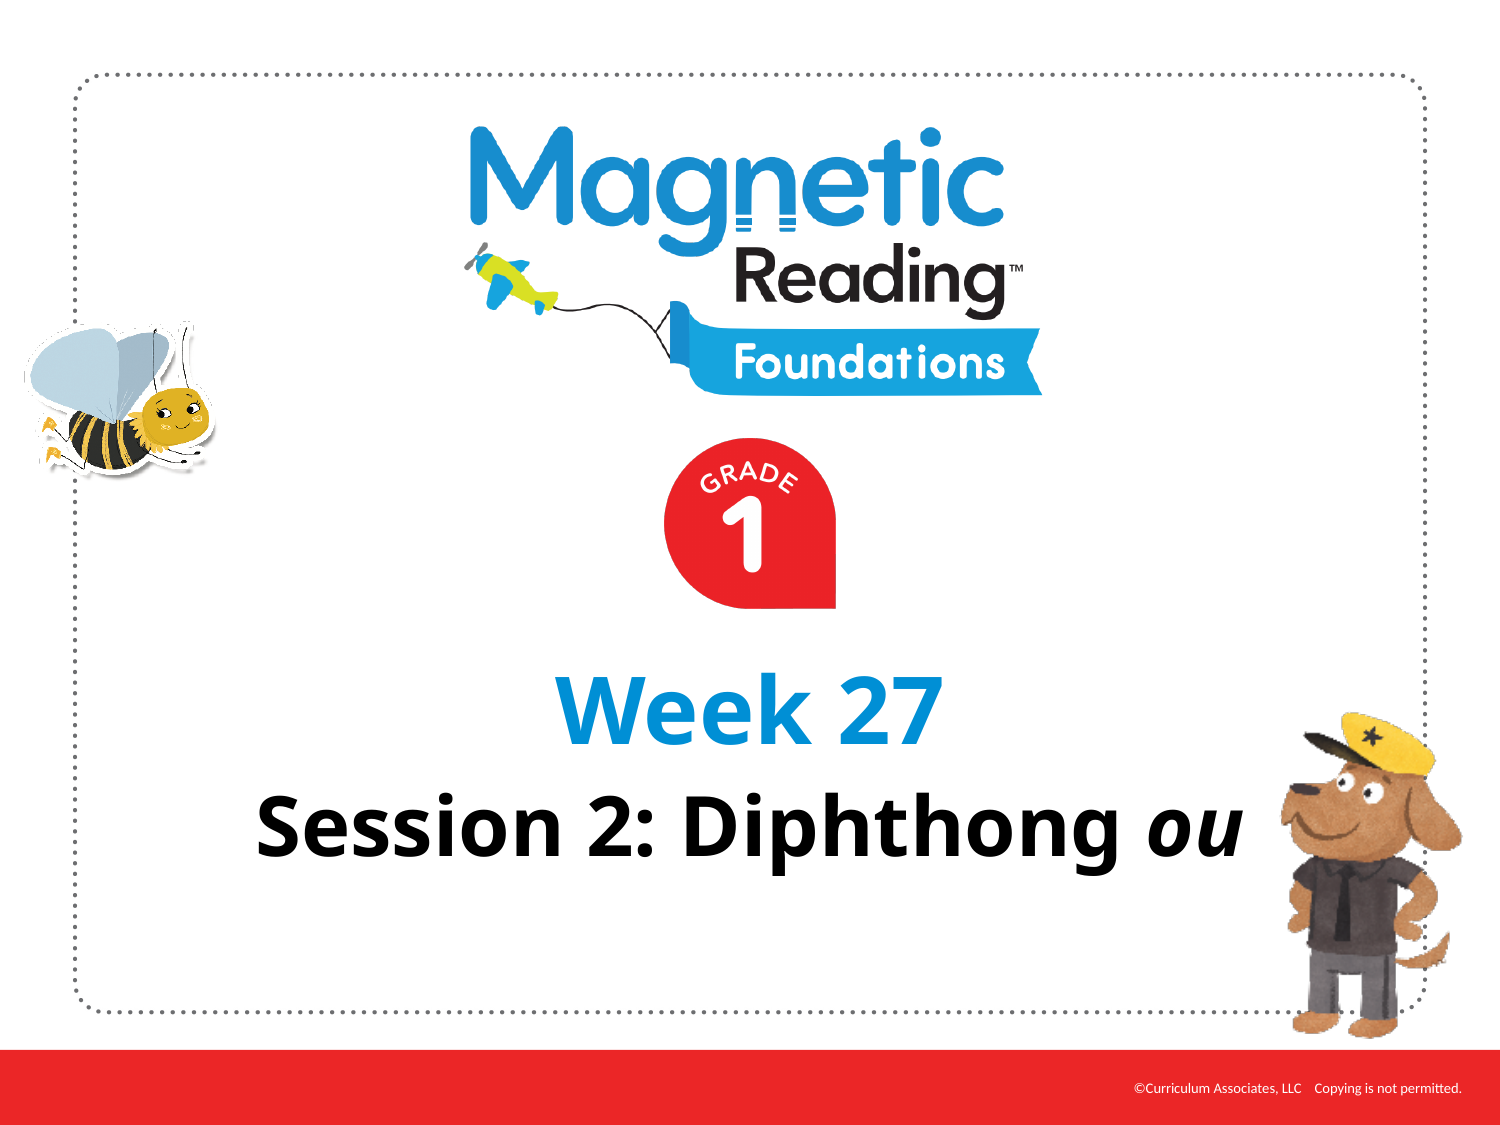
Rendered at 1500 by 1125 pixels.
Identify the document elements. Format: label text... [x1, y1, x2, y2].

title Week 27 [187, 656, 1313, 760]
list Session 2: Diphthong ou [187, 777, 1313, 900]
picture [0, 0, 1500, 1054]
